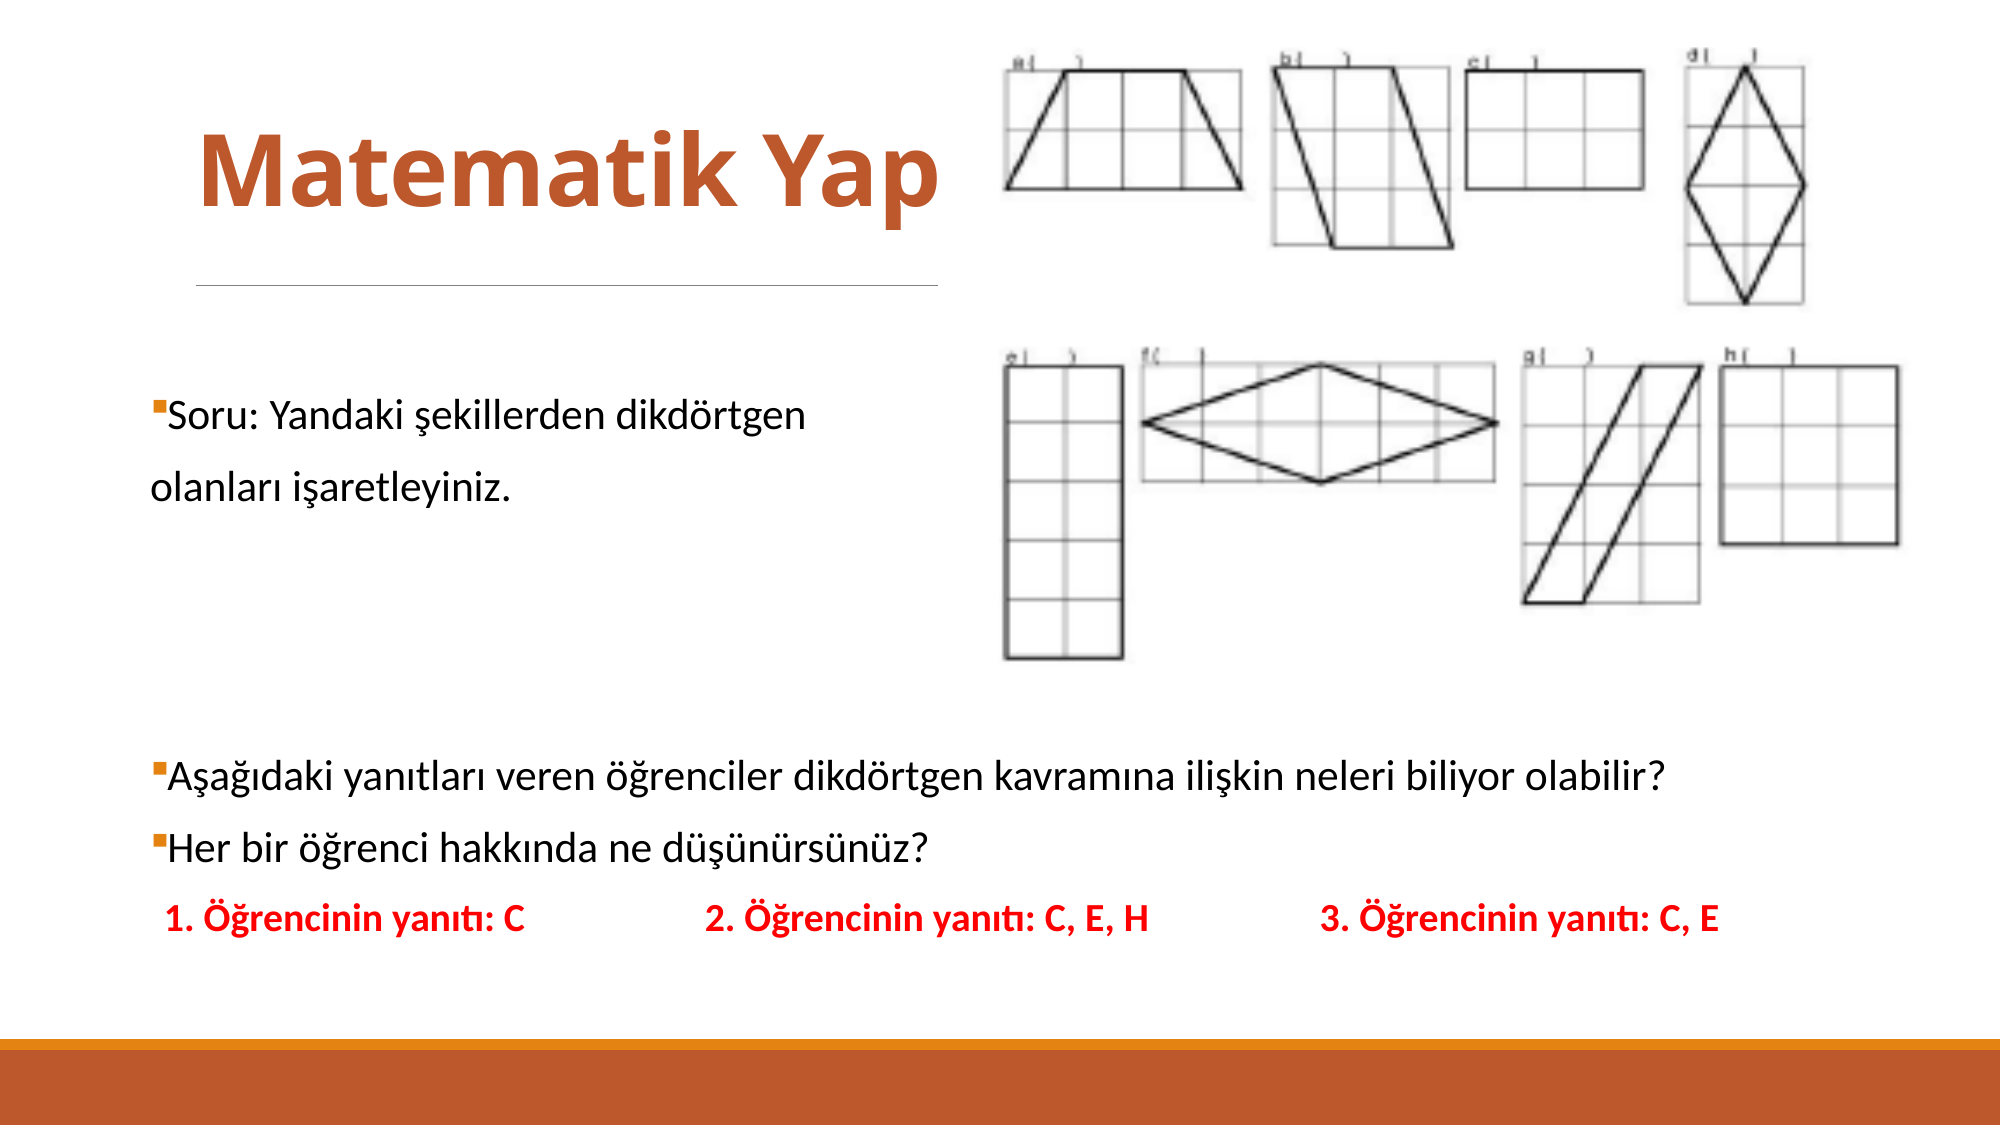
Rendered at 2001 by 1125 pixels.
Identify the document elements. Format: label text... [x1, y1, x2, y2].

title Matematik Yapmak [180, 47, 936, 234]
list Soru: Yandaki şekillerden dikdörtgen olanları işaretleyiniz. Aşağıdaki yanıtları veren öğrenciler dikdörtgen kavramına ilişkin neleri biliyor olabilir? Her bir öğrenci hakkında ne düşünürsünüz? 1. Öğrencinin yanıtı: C 2. Öğrencinin yanıtı: C, E, H 3. Öğrencinin yanıtı: C, E [150, 234, 1830, 1017]
picture [938, 46, 1967, 680]
